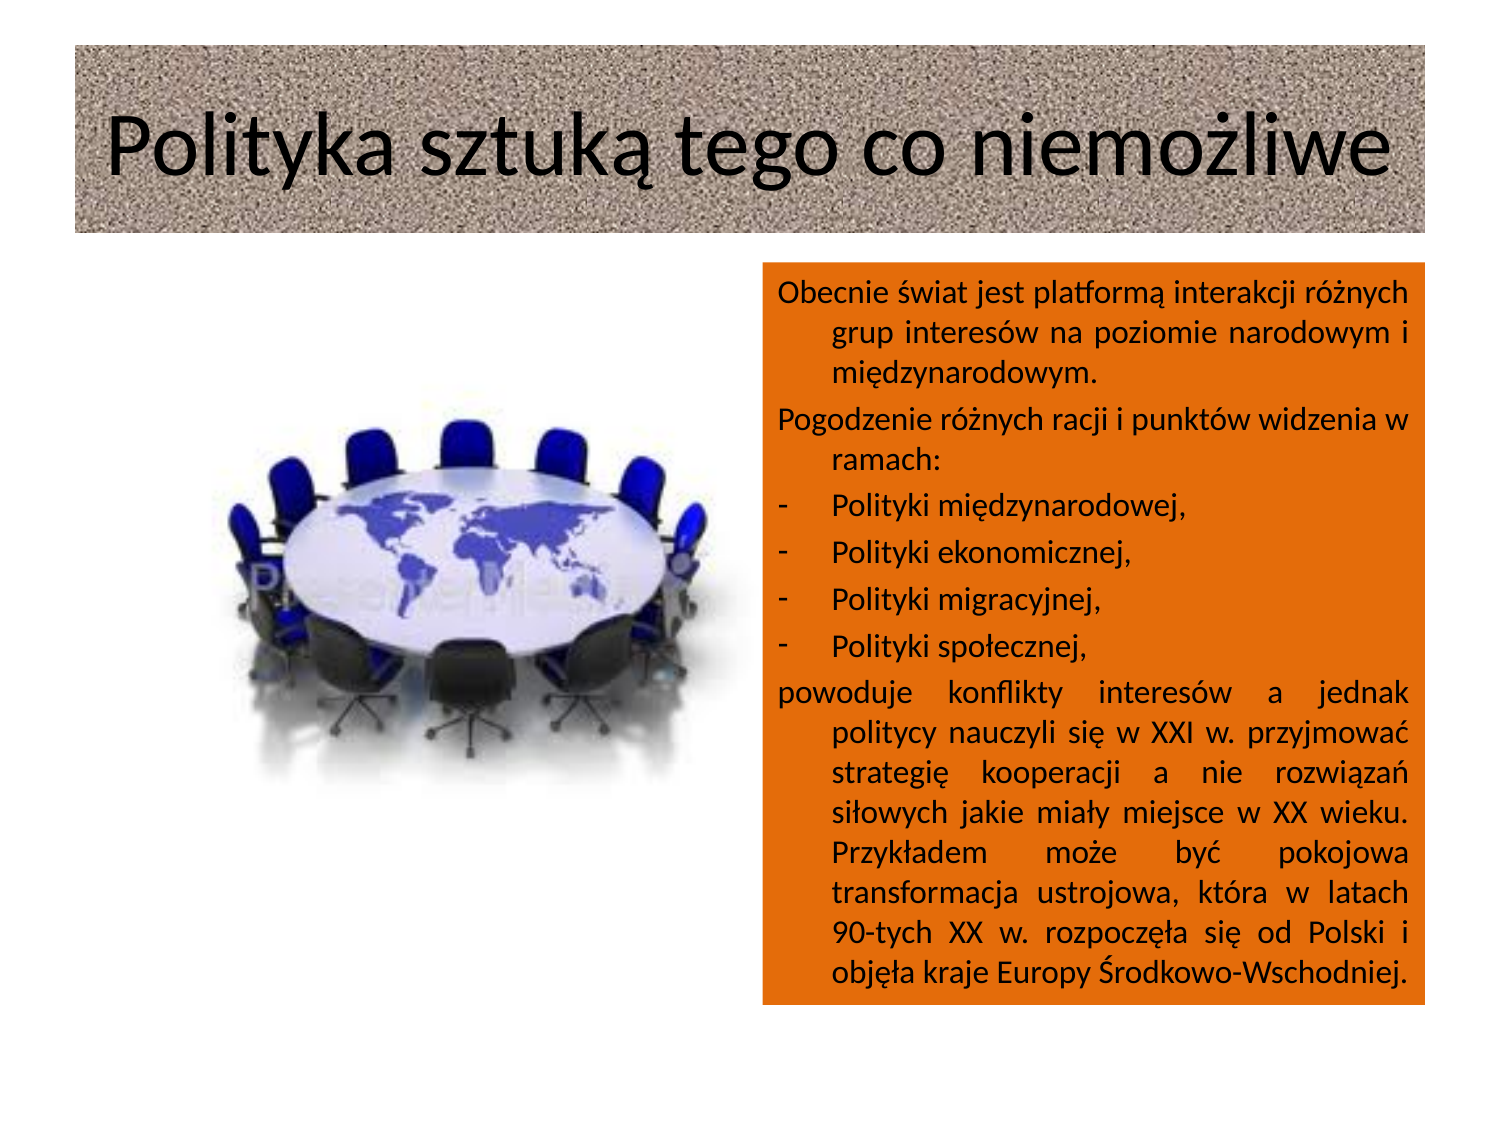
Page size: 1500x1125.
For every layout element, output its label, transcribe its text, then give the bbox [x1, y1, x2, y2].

list Obecnie świat jest platformą interakcji różnych grup interesów na poziomie narodowym i międzynarodowym. Pogodzenie różnych racji i punktów widzenia w ramach: Polityki międzynarodowej, Polityki ekonomicznej, Polityki migracyjnej, Polityki społecznej, powoduje konflikty interesów a jednak politycy nauczyli się w XXI w. przyjmować strategię kooperacji a nie rozwiązań siłowych jakie miały miejsce w XX wieku. Przykładem może być pokojowa transformacja ustrojowa, która w latach 90-tych XX w. rozpoczęła się od Polski i objęła kraje Europy Środkowo-Wschodniej. [762, 262, 1425, 1005]
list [170, 302, 761, 893]
title Polityka sztuką tego co niemożliwe [75, 45, 1425, 233]
